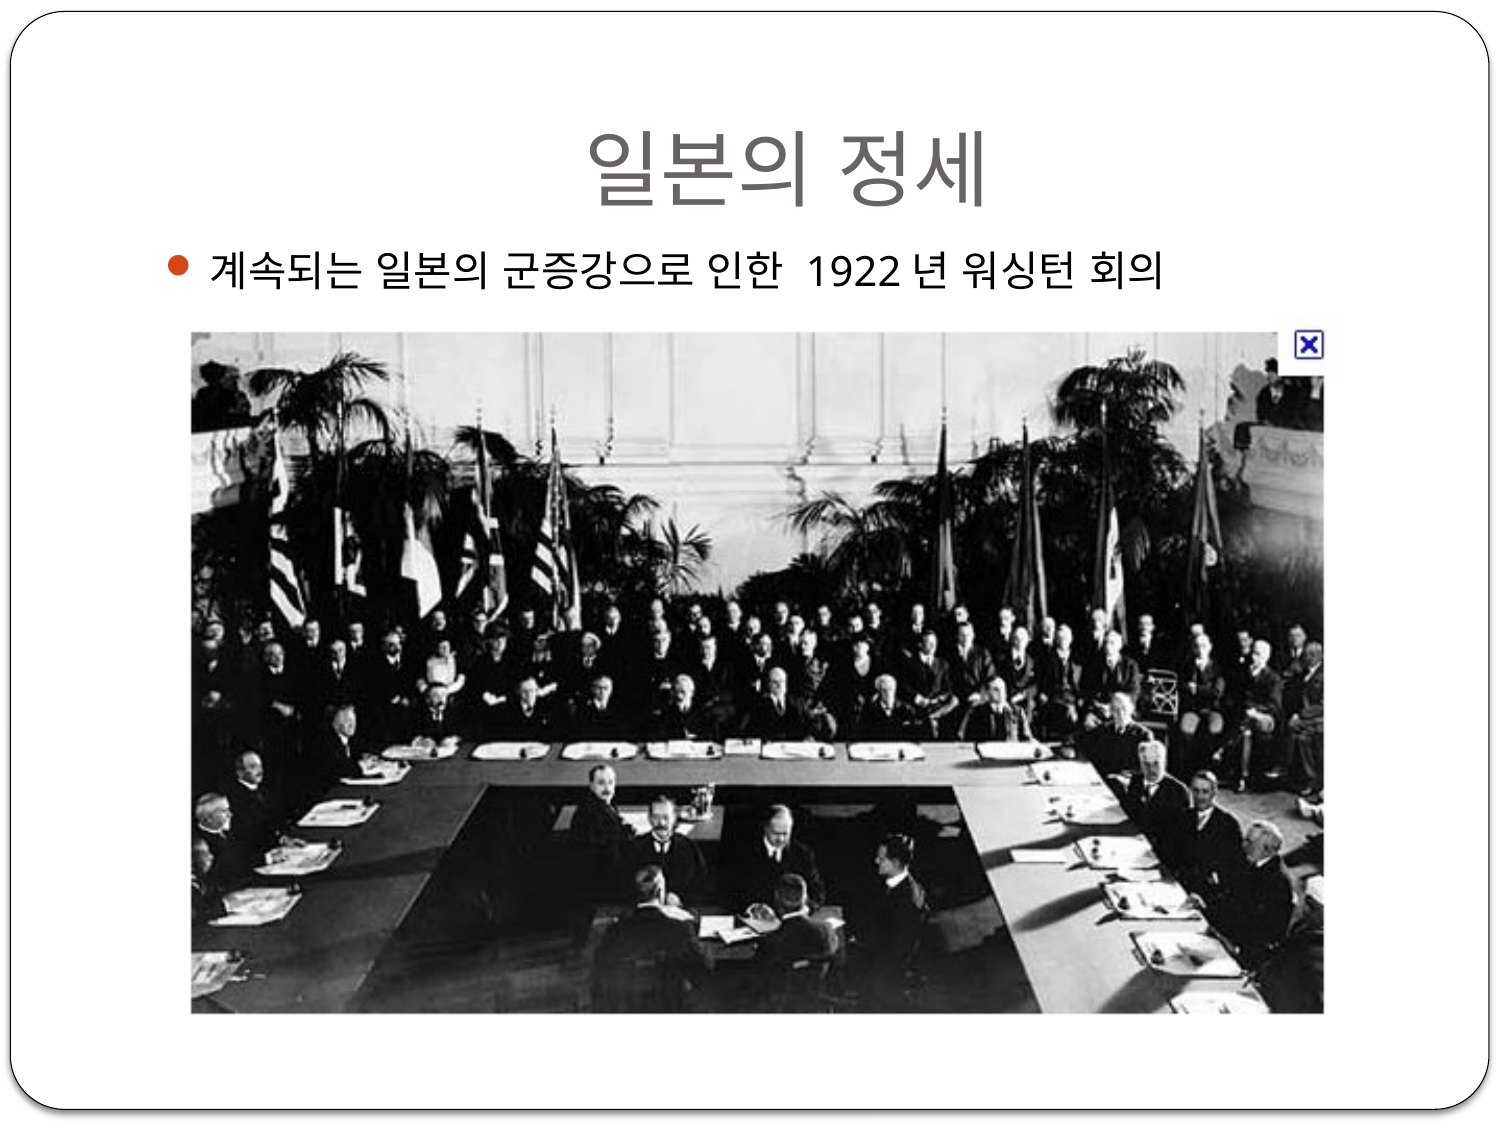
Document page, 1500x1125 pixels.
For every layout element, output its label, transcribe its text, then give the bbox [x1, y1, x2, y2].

list 계속되는 일본의 군증강으로 인한 1922년 워싱턴 회의 [149, 237, 1426, 988]
title 일본의 정세 [149, 44, 1426, 233]
picture [175, 316, 1341, 1032]
